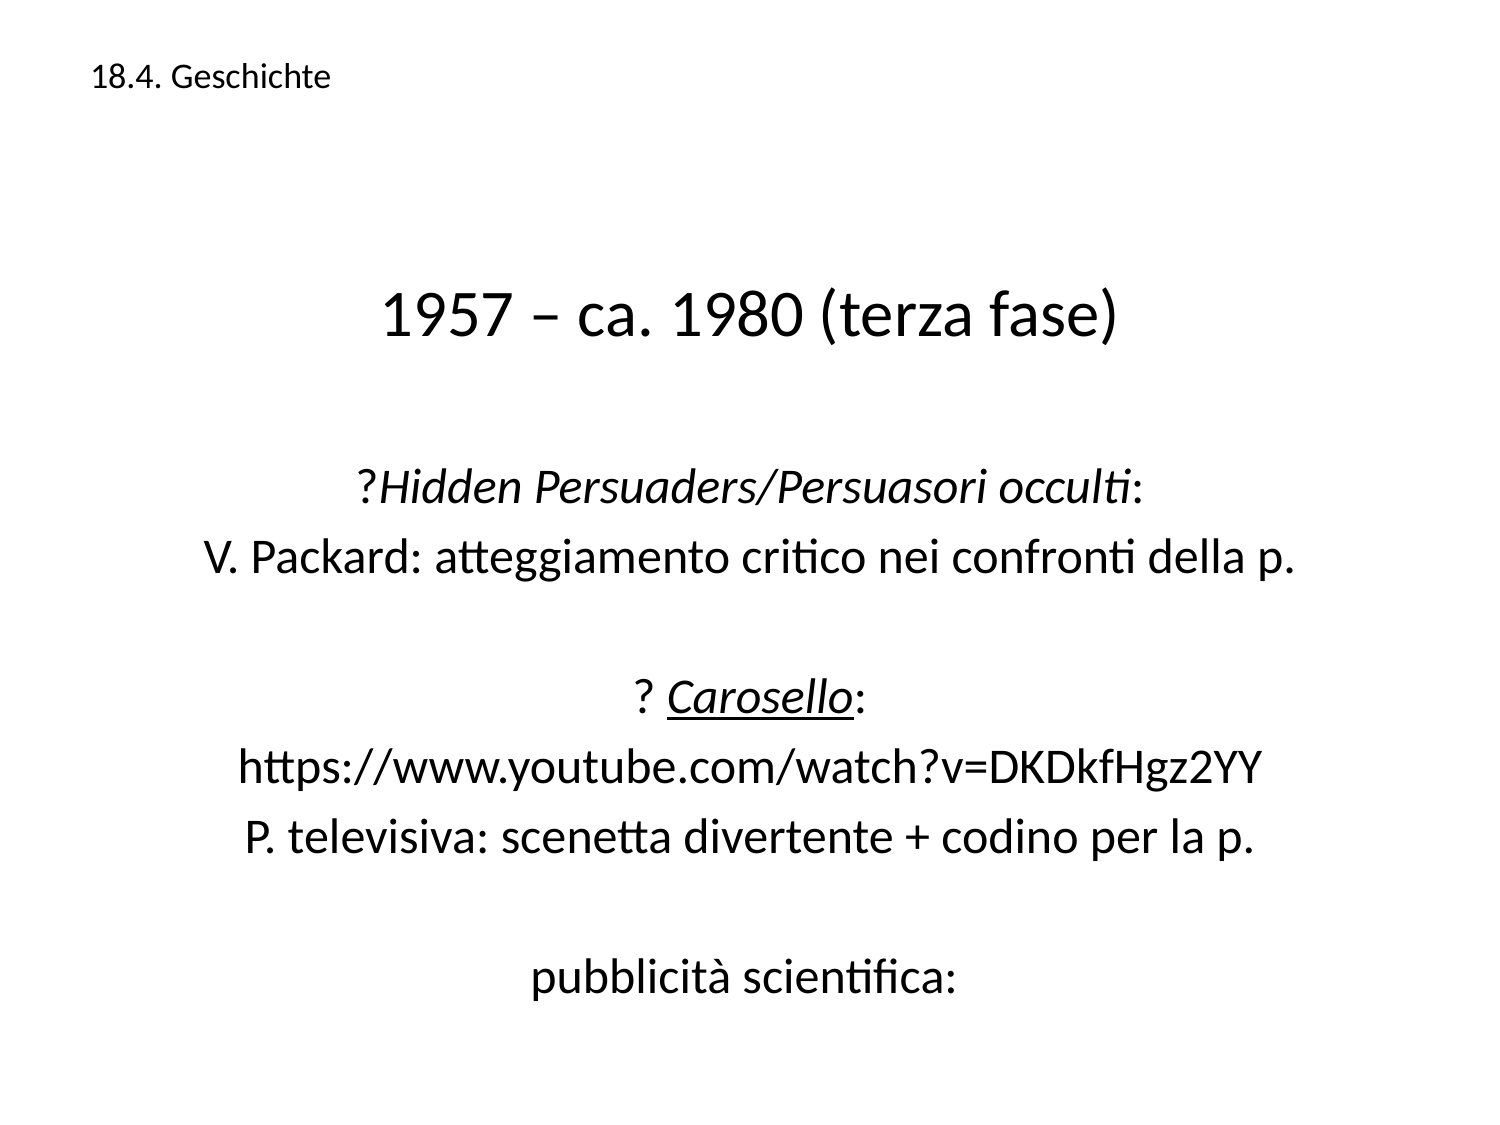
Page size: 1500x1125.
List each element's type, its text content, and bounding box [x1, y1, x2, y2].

list 1957 – ca. 1980 (terza fase) ?Hidden Persuaders/Persuasori occulti: V. Packard: atteggiamento critico nei confronti della p. ? Carosello: https://www.youtube.com/watch?v=DKDkfHgz2YY P. televisiva: scenetta divertente + codino per la p. pubblicità scientifica: [75, 262, 1425, 1005]
title 18.4. Geschichte [75, 45, 1425, 233]
